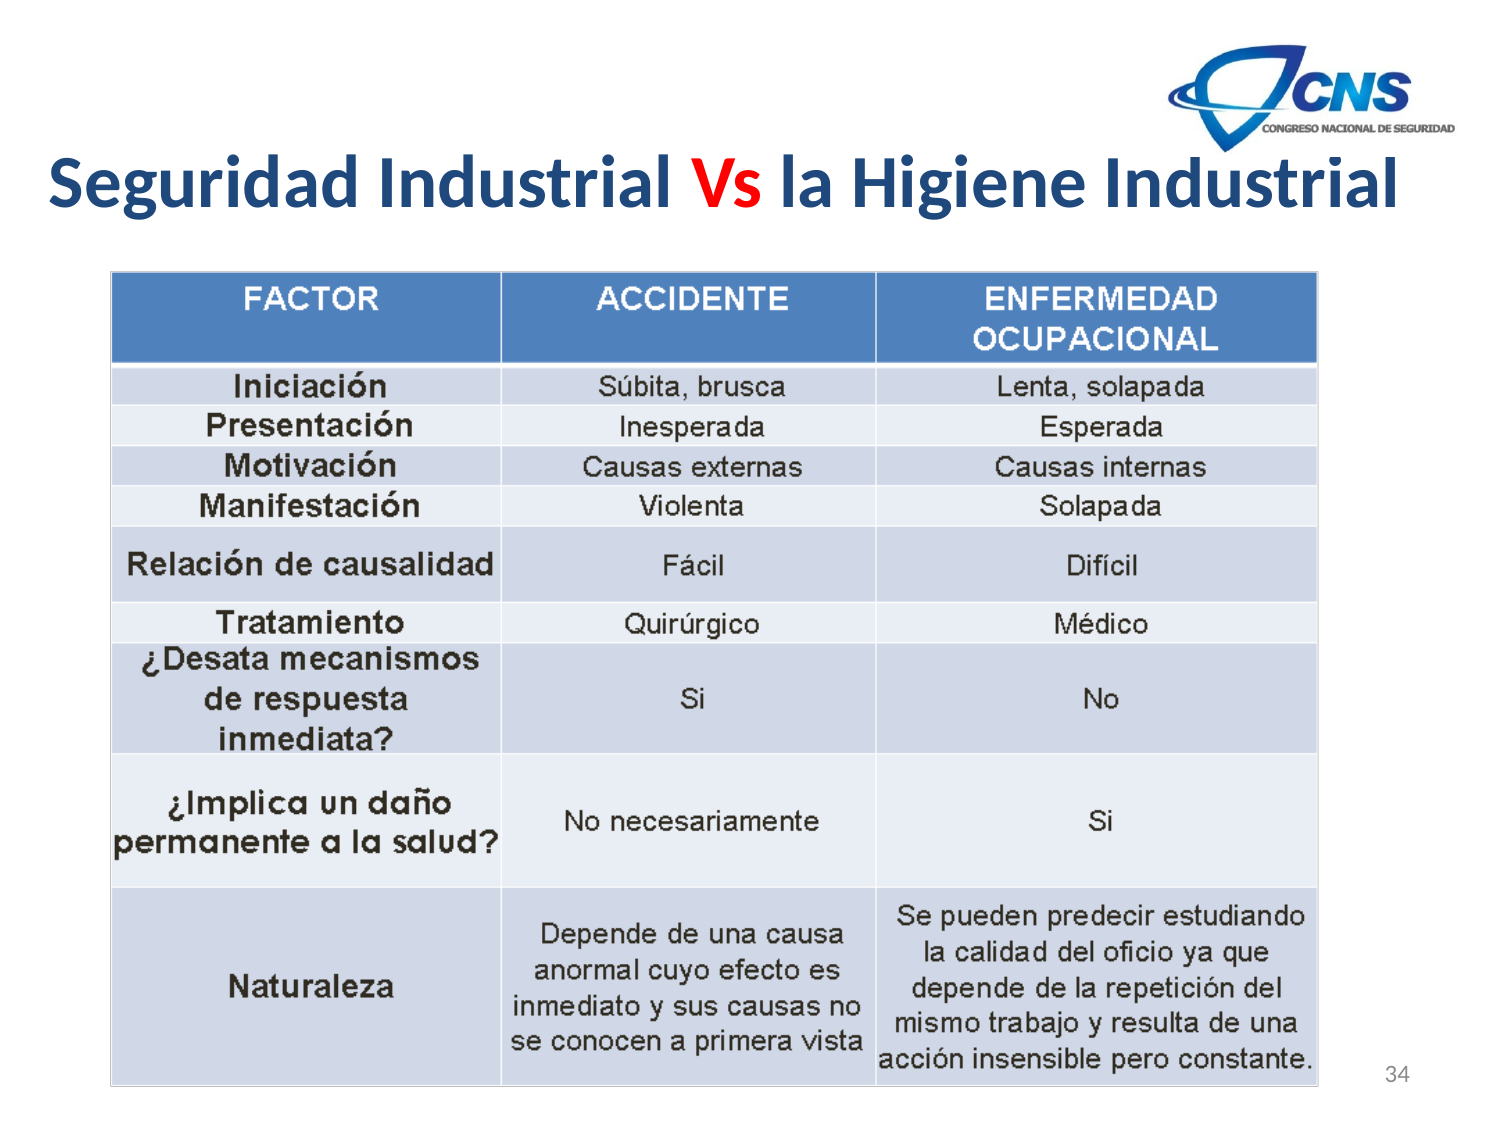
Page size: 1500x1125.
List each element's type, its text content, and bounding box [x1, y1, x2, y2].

slide_number 34 [1074, 1042, 1425, 1103]
text_box Seguridad Industrial Vs la Higiene Industrial [24, 135, 1425, 400]
picture [1162, 32, 1463, 157]
picture [108, 270, 1321, 1088]
